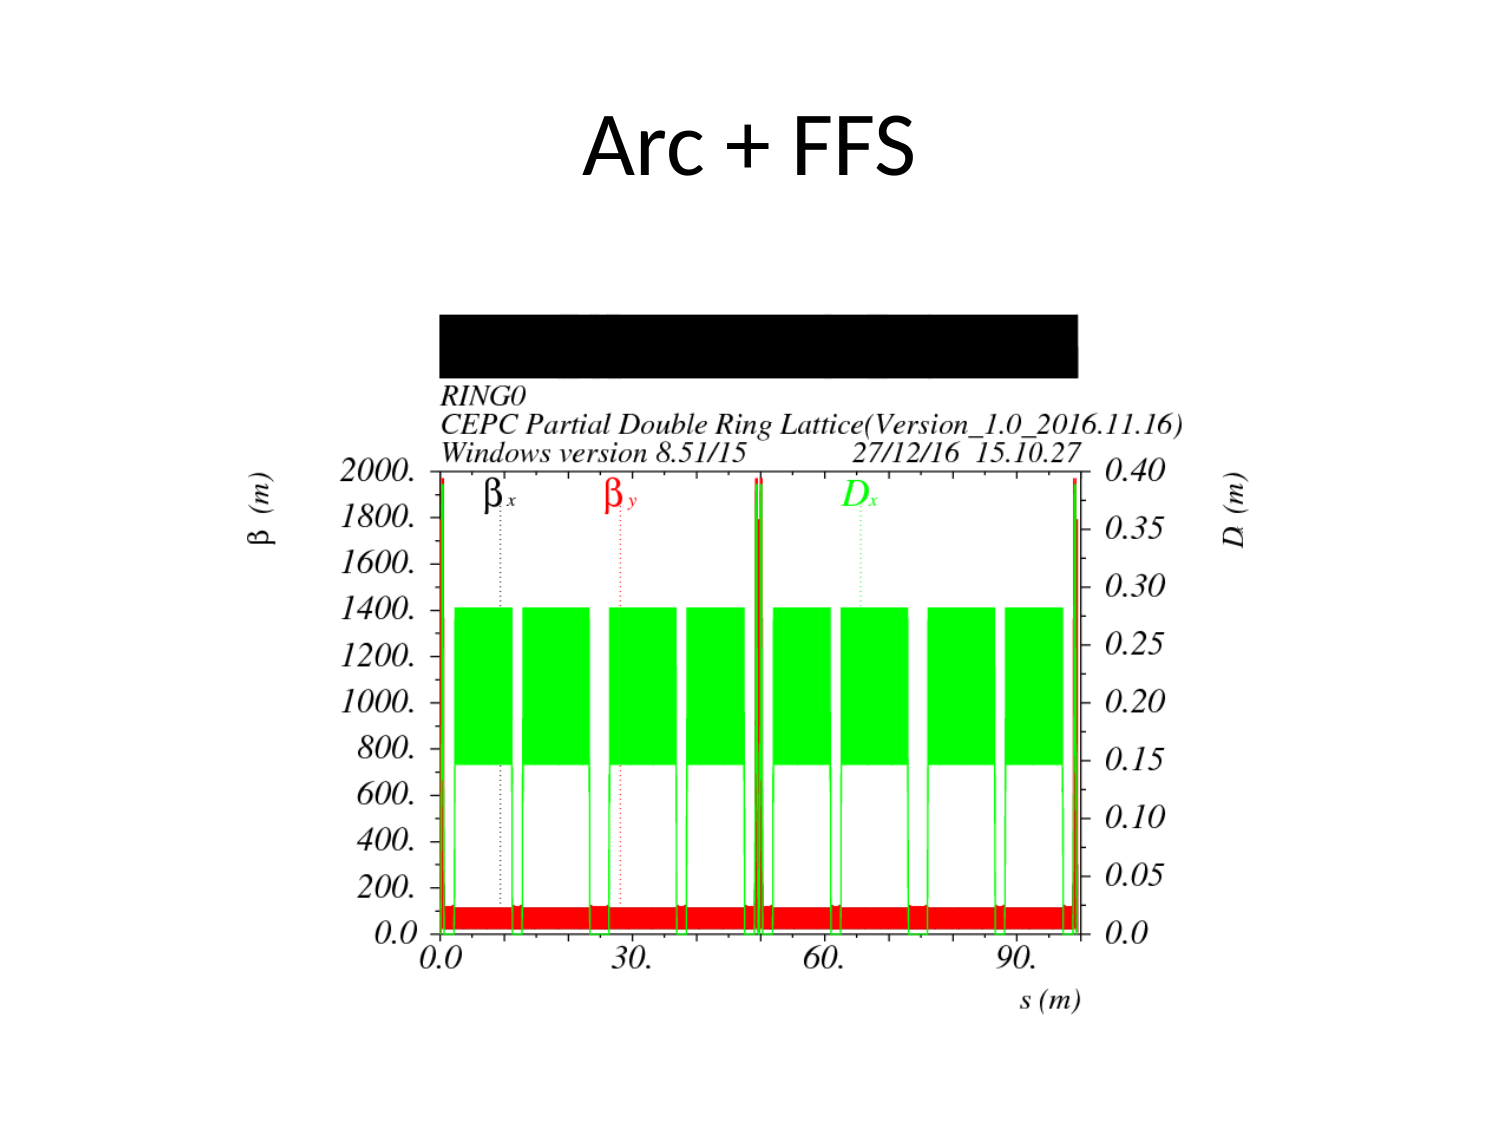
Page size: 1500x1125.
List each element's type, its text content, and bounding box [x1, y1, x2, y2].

picture [241, 302, 1254, 1019]
title Arc + FFS [75, 45, 1425, 233]
